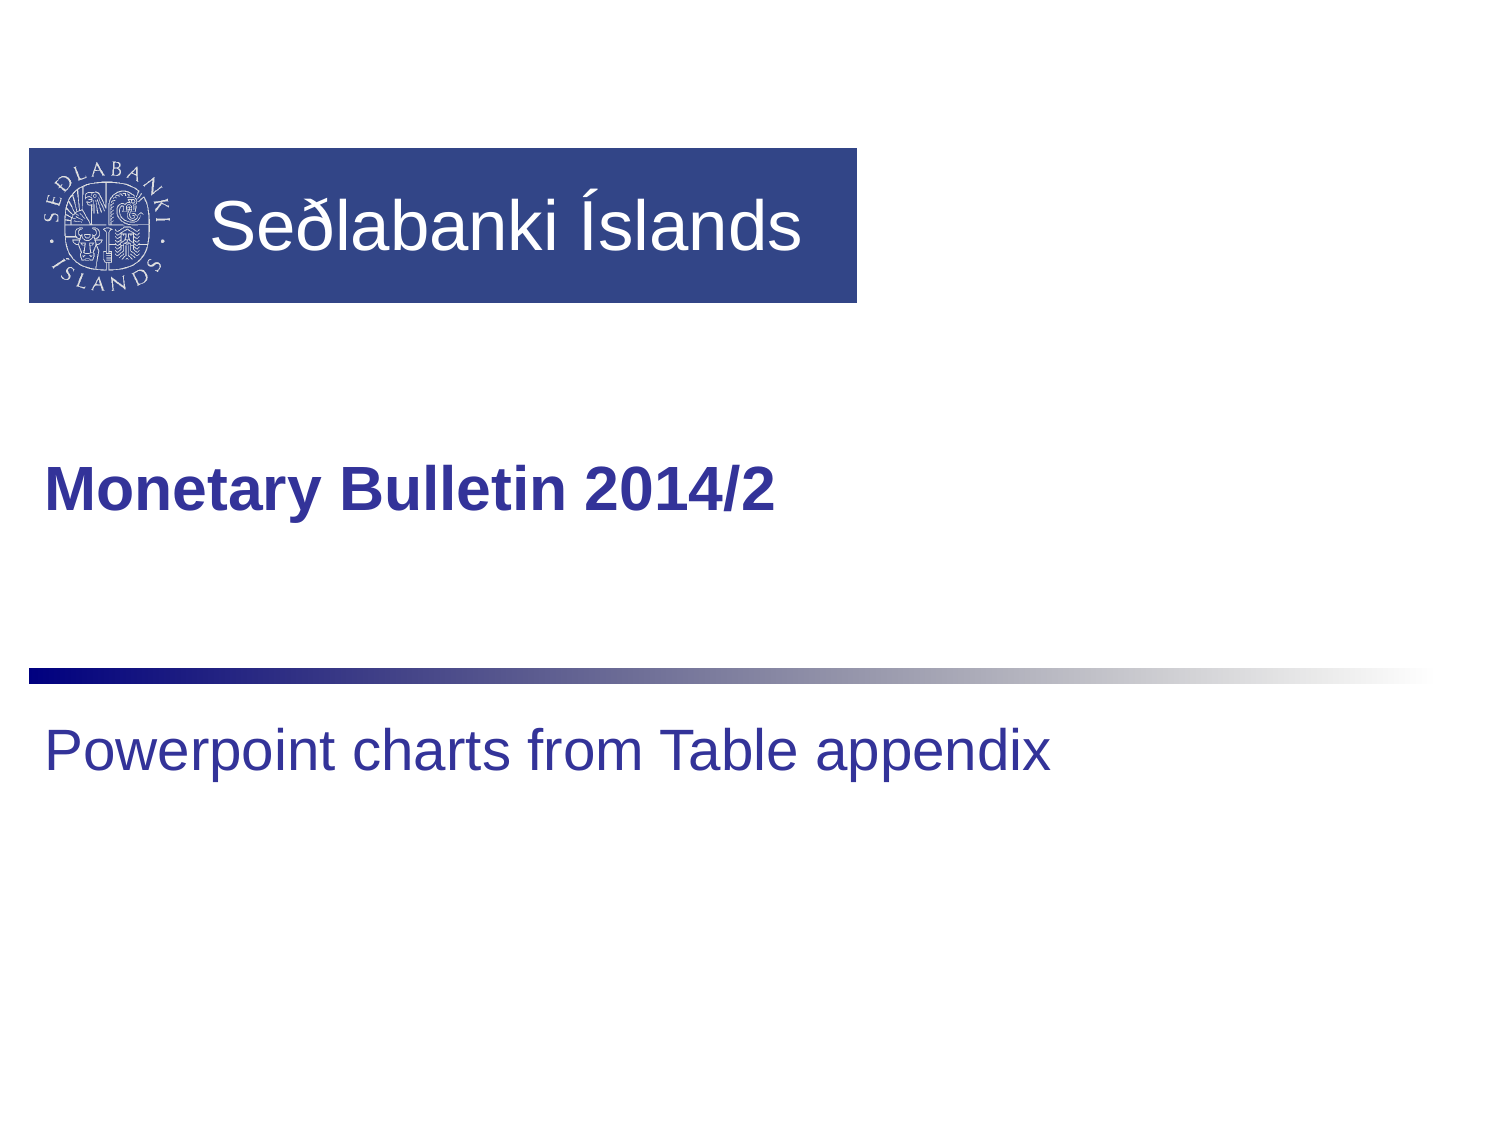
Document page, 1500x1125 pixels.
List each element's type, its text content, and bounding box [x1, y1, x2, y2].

subtitle Powerpoint charts from Table appendix [29, 703, 1080, 992]
picture [29, 148, 857, 303]
title Monetary Bulletin 2014/2 [29, 337, 1081, 634]
